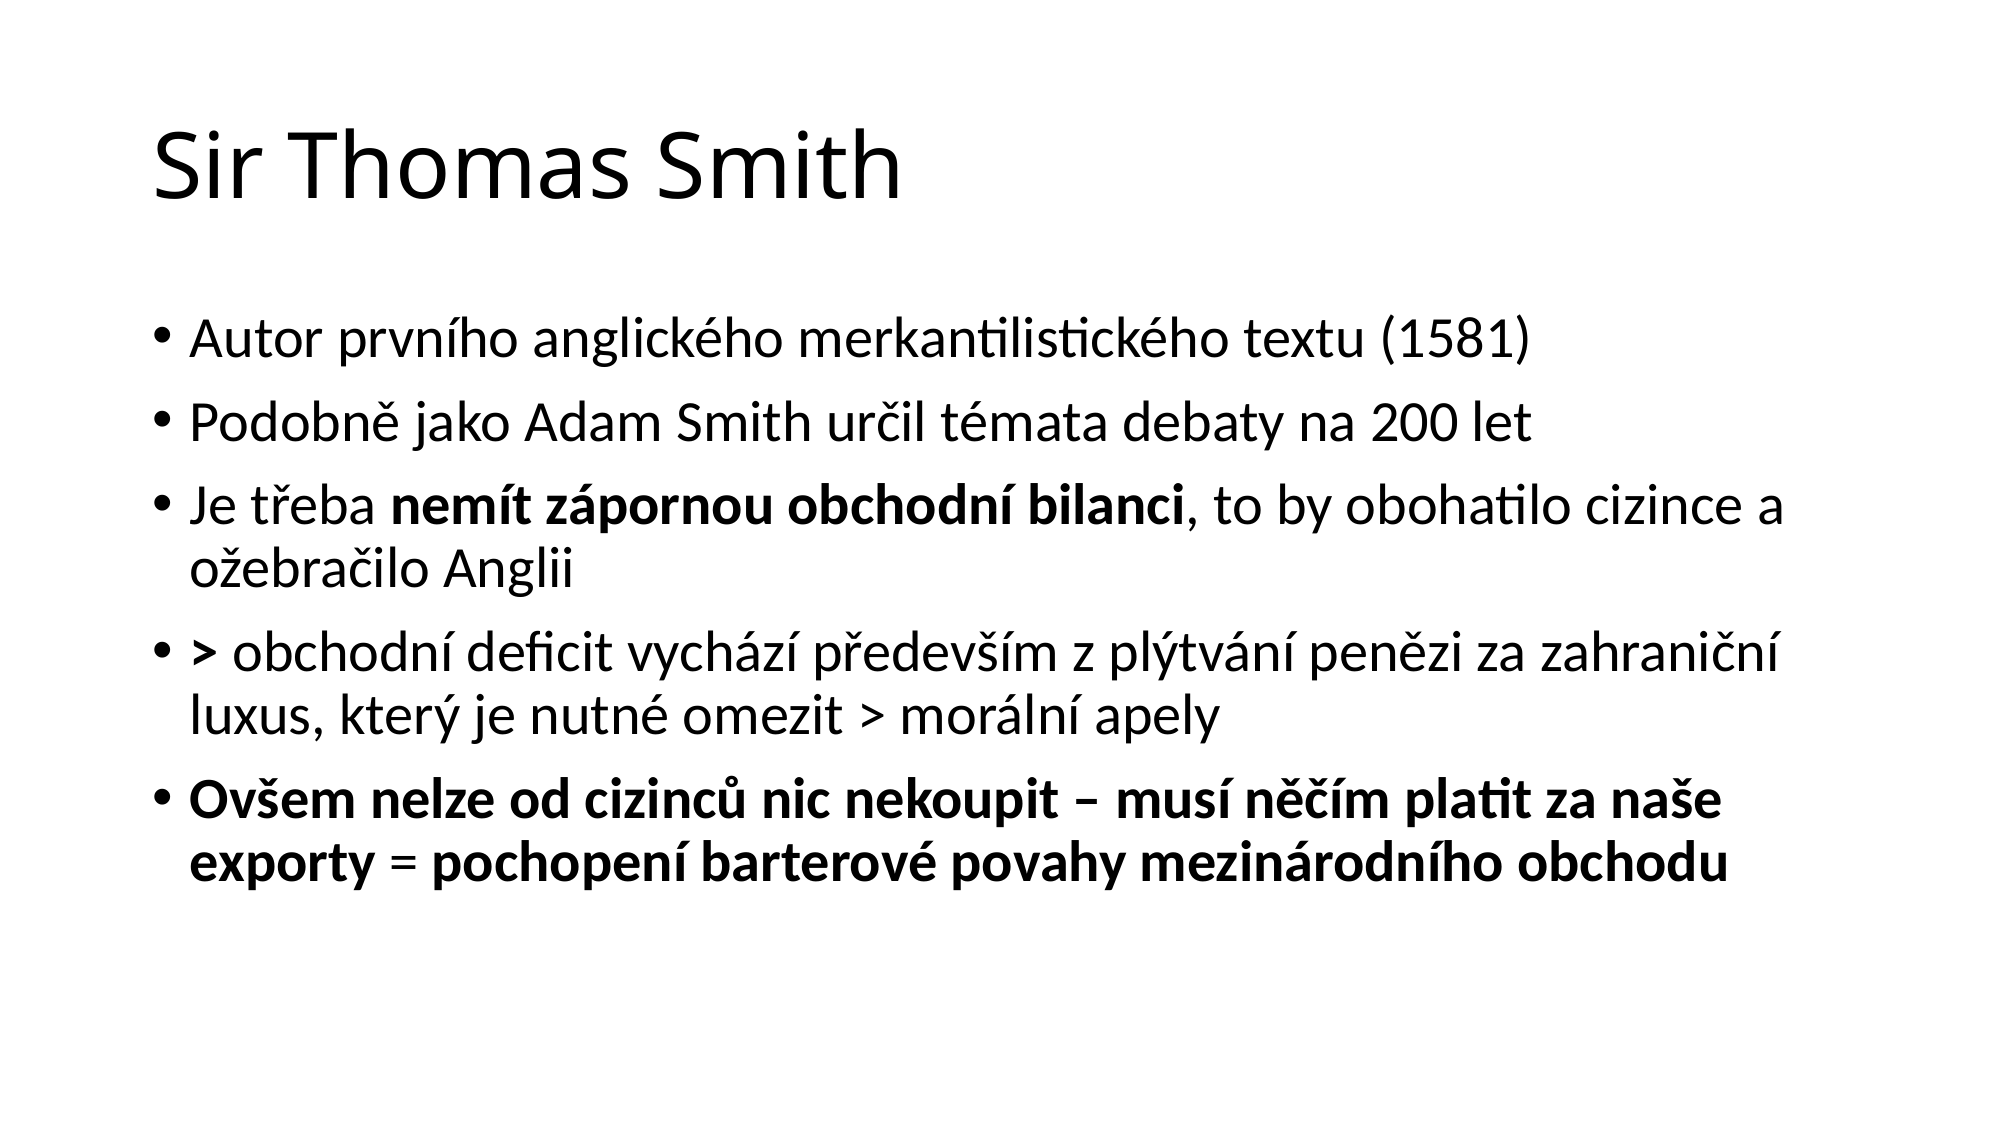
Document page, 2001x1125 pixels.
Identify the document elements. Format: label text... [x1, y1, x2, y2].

title Sir Thomas Smith [137, 59, 1863, 278]
list Autor prvního anglického merkantilistického textu (1581) Podobně jako Adam Smith určil témata debaty na 200 let Je třeba nemít zápornou obchodní bilanci, to by obohatilo cizince a ožebračilo Anglii > obchodní deficit vychází především z plýtvání penězi za zahraniční luxus, který je nutné omezit > morální apely Ovšem nelze od cizinců nic nekoupit – musí něčím platit za naše exporty = pochopení barterové povahy mezinárodního obchodu [137, 299, 1863, 1014]
